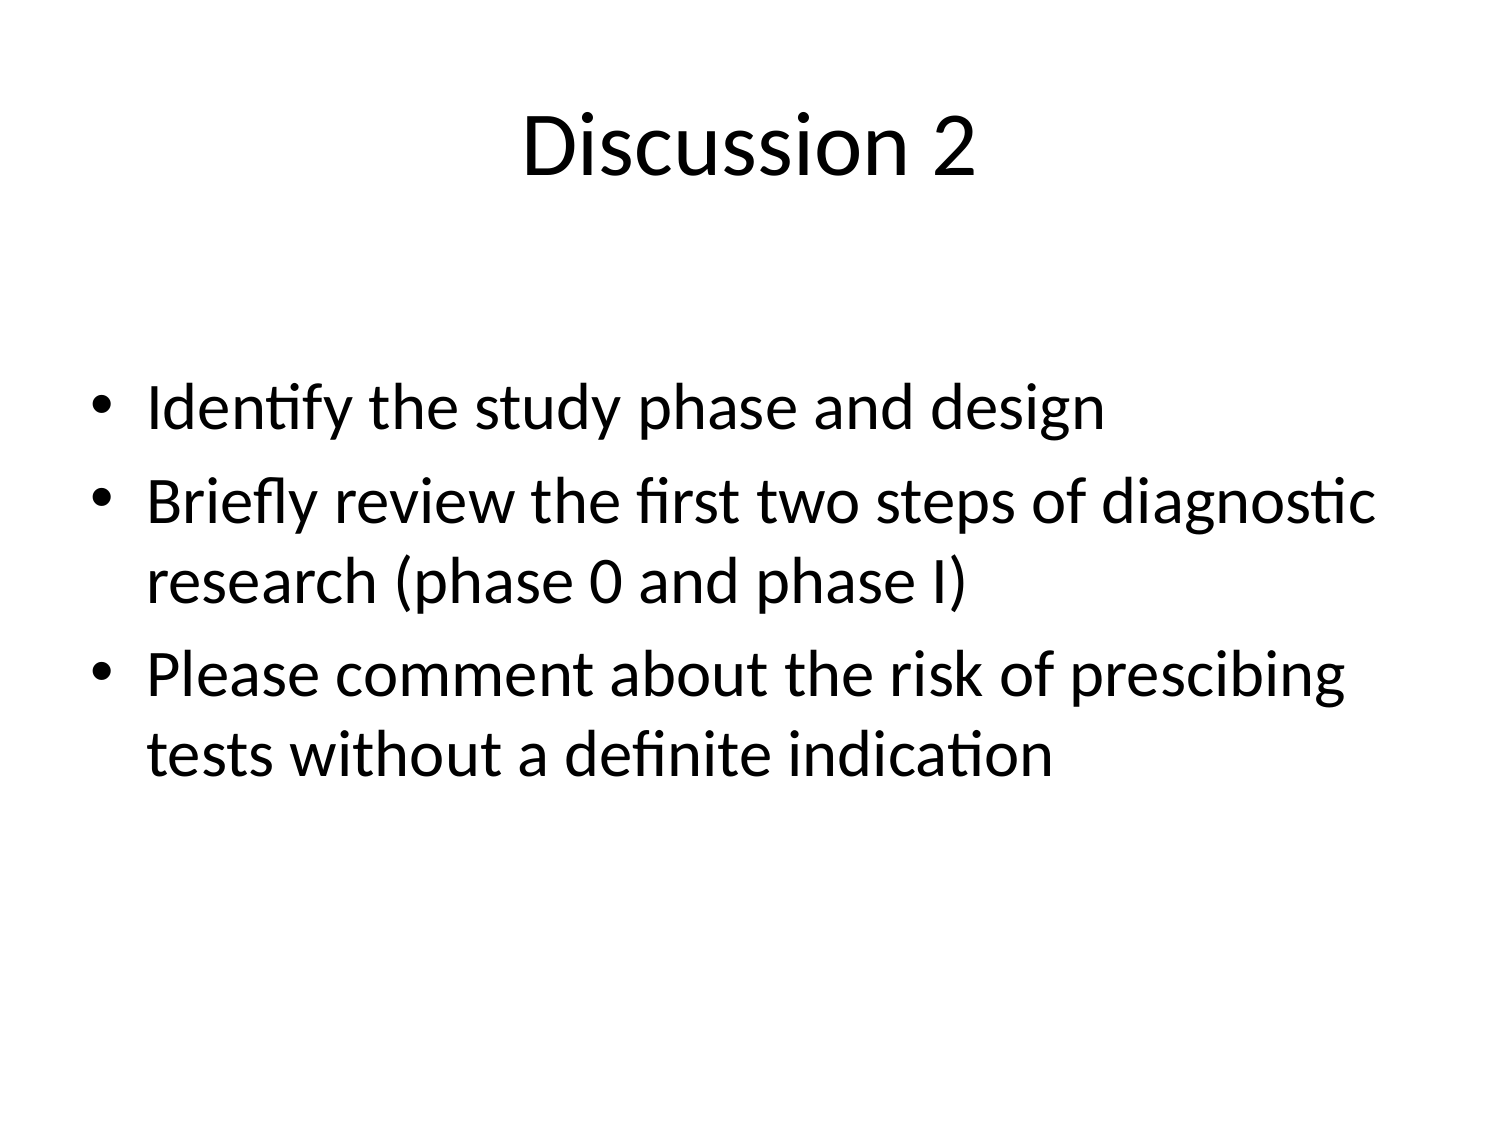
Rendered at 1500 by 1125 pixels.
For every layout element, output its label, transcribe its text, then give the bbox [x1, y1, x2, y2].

title Discussion 2 [75, 45, 1425, 233]
list Identify the study phase and design Briefly review the first two steps of diagnostic research (phase 0 and phase I) Please comment about the risk of prescibing tests without a definite indication [75, 262, 1425, 1005]
